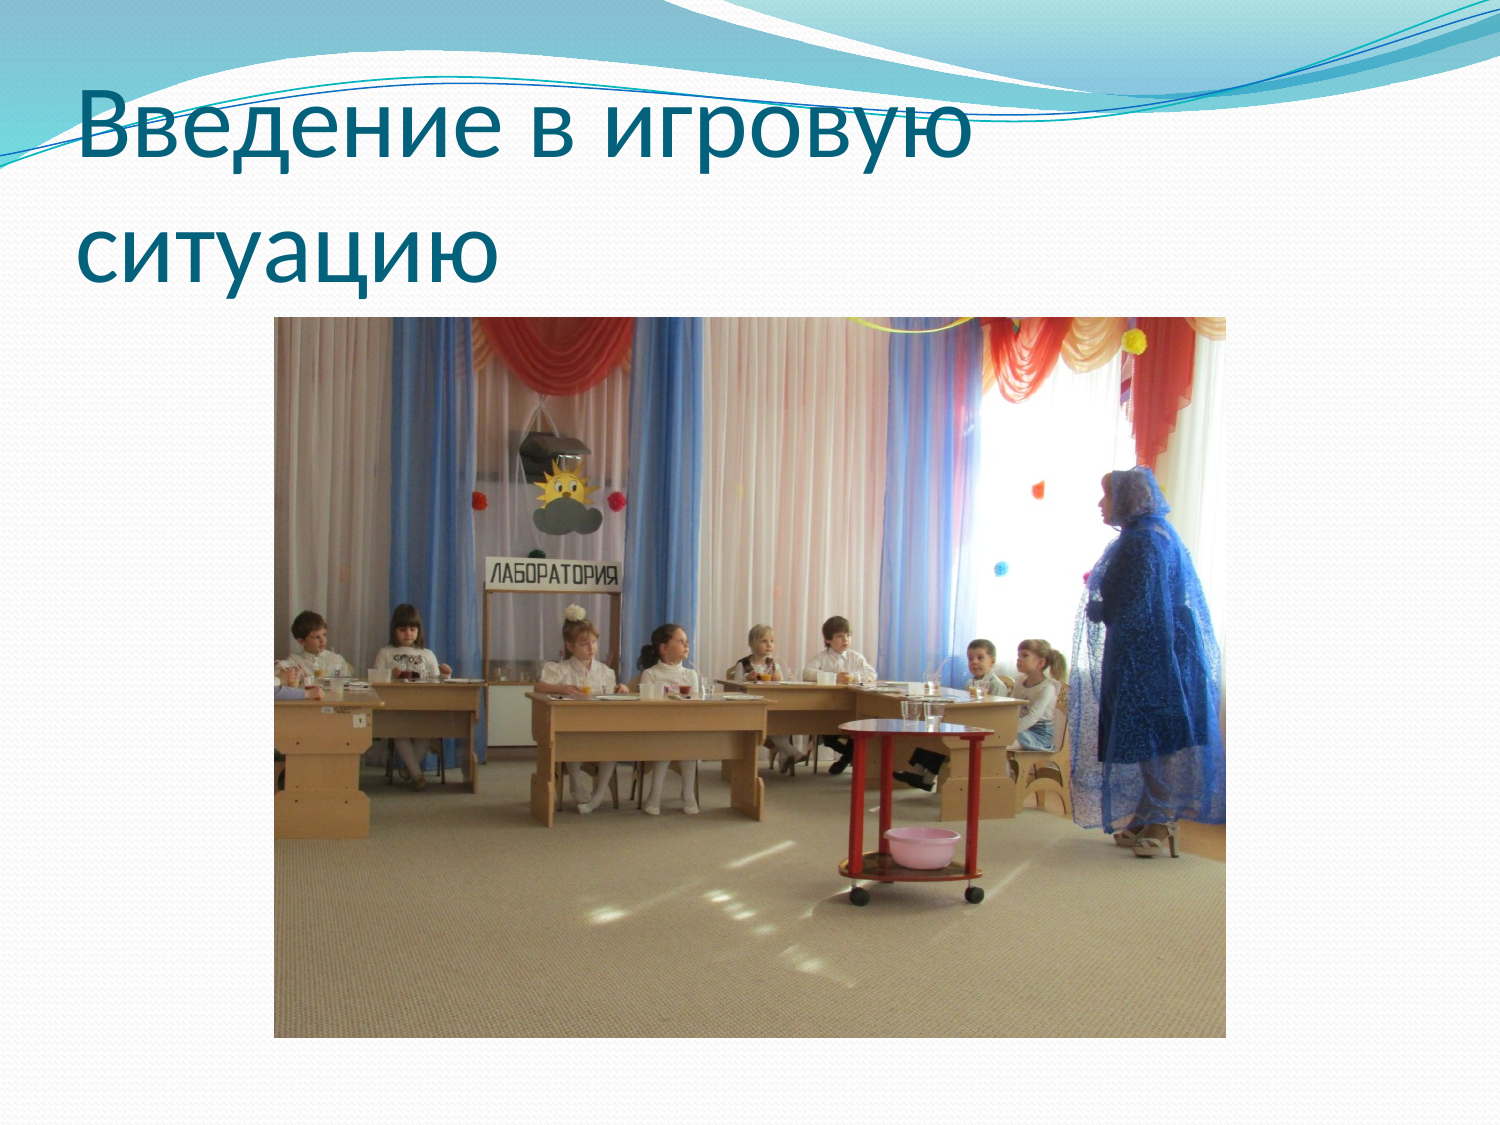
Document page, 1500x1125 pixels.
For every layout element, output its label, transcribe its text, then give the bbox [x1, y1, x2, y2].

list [273, 317, 1226, 1038]
title Введение в игровую ситуацию [75, 115, 1425, 303]
